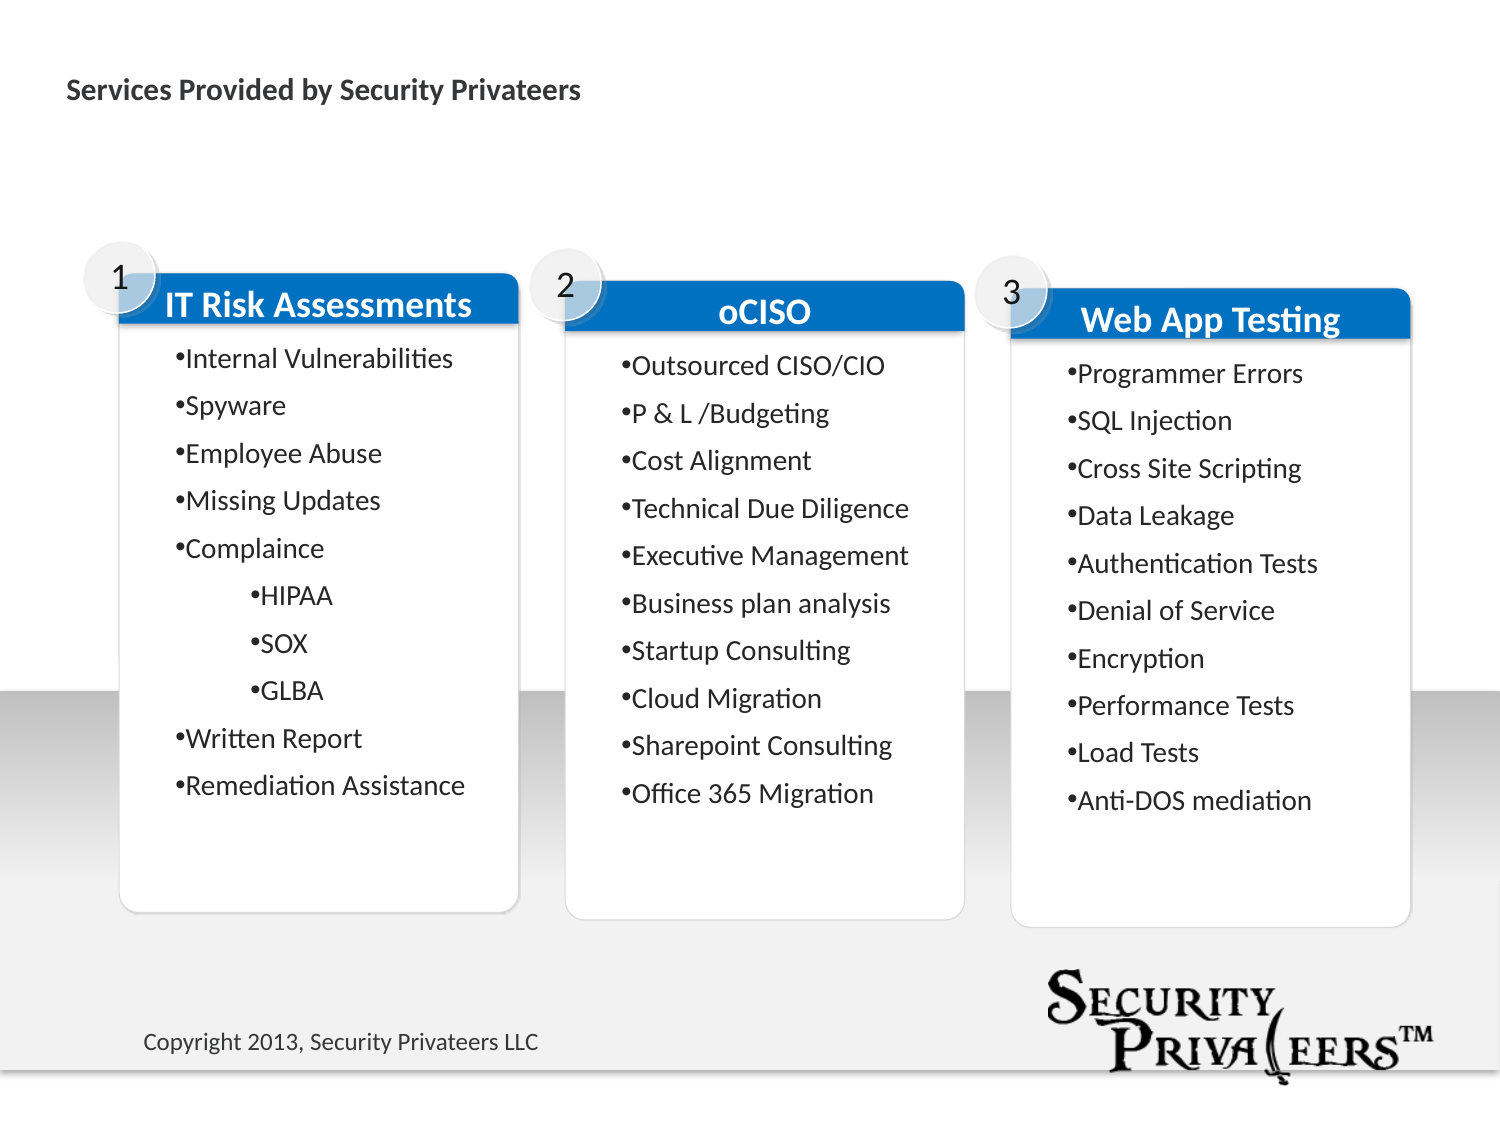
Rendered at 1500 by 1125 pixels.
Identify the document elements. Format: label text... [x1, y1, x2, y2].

text_box [0, 690, 1500, 1070]
text_box Copyright 2013, Security Privateers LLC [143, 1010, 601, 1070]
text_box Services Provided by Security Privateers [51, 61, 789, 115]
picture [1047, 969, 1436, 1088]
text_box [118, 272, 519, 913]
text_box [79, 237, 156, 314]
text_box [1010, 287, 1411, 928]
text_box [971, 252, 1048, 329]
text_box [525, 244, 602, 321]
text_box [564, 279, 965, 921]
